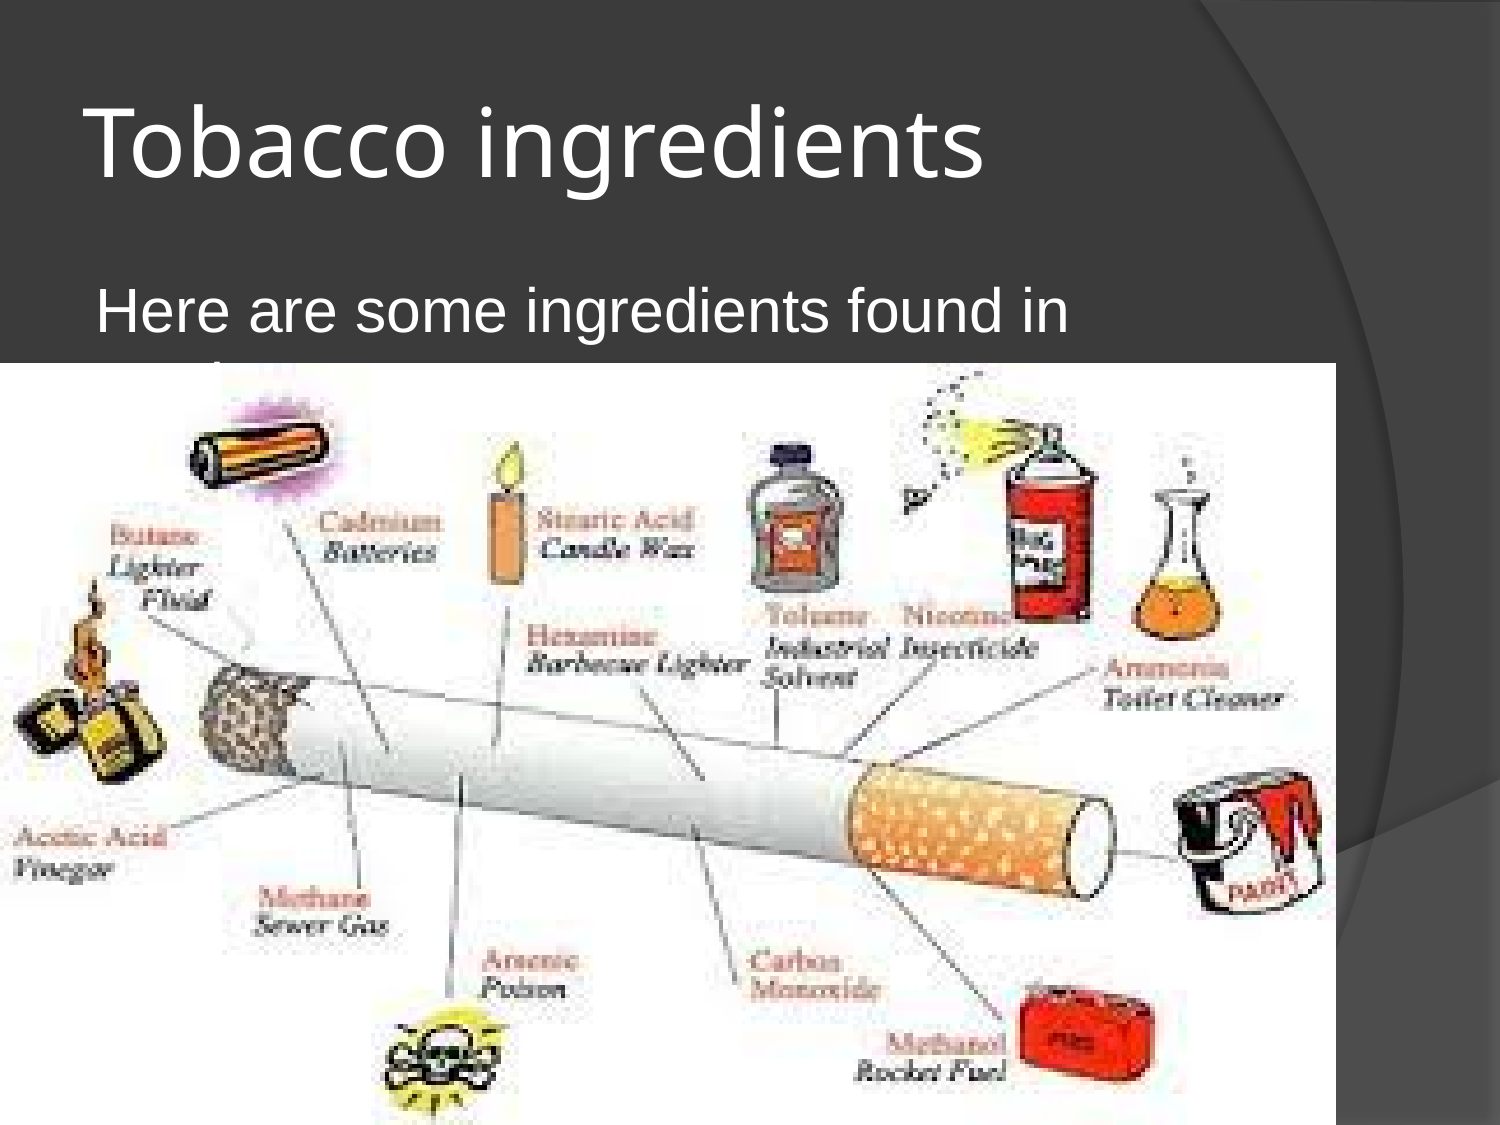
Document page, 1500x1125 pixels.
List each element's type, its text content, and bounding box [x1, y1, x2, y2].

picture [0, 362, 1337, 1125]
title Tobacco ingredients [75, 45, 1300, 233]
list Here are some ingredients found in tobacco:- [75, 262, 1300, 354]
